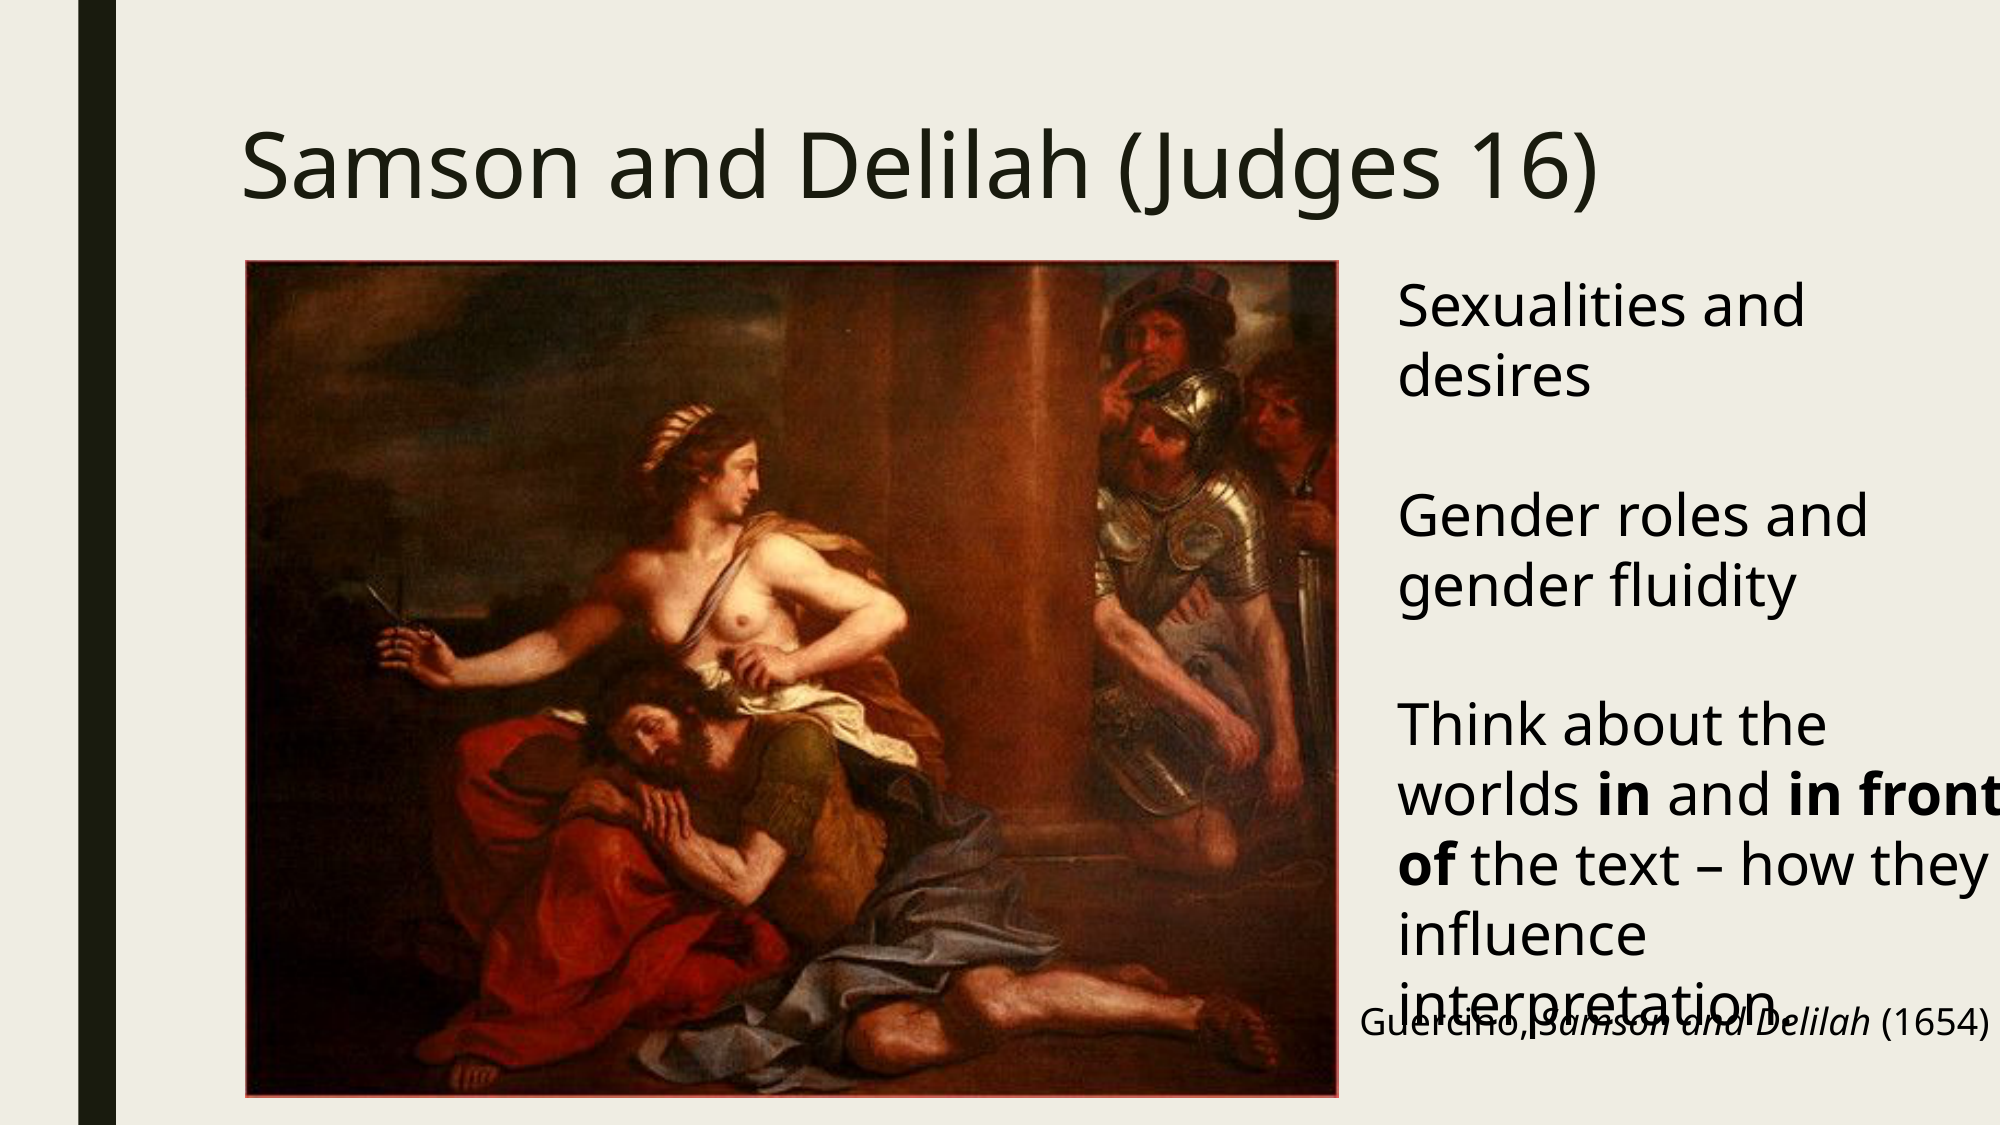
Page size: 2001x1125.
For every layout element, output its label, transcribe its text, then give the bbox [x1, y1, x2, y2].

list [245, 260, 1339, 1098]
text_box Guercino, Samson and Delilah (1654) [1344, 990, 2000, 1051]
title Samson and Delilah (Judges 16) [225, 112, 1800, 357]
text_box Sexualities and desires Gender roles and gender fluidity Think about the worlds in and in front of the text – how they influence interpretation. [1382, 260, 2000, 1045]
